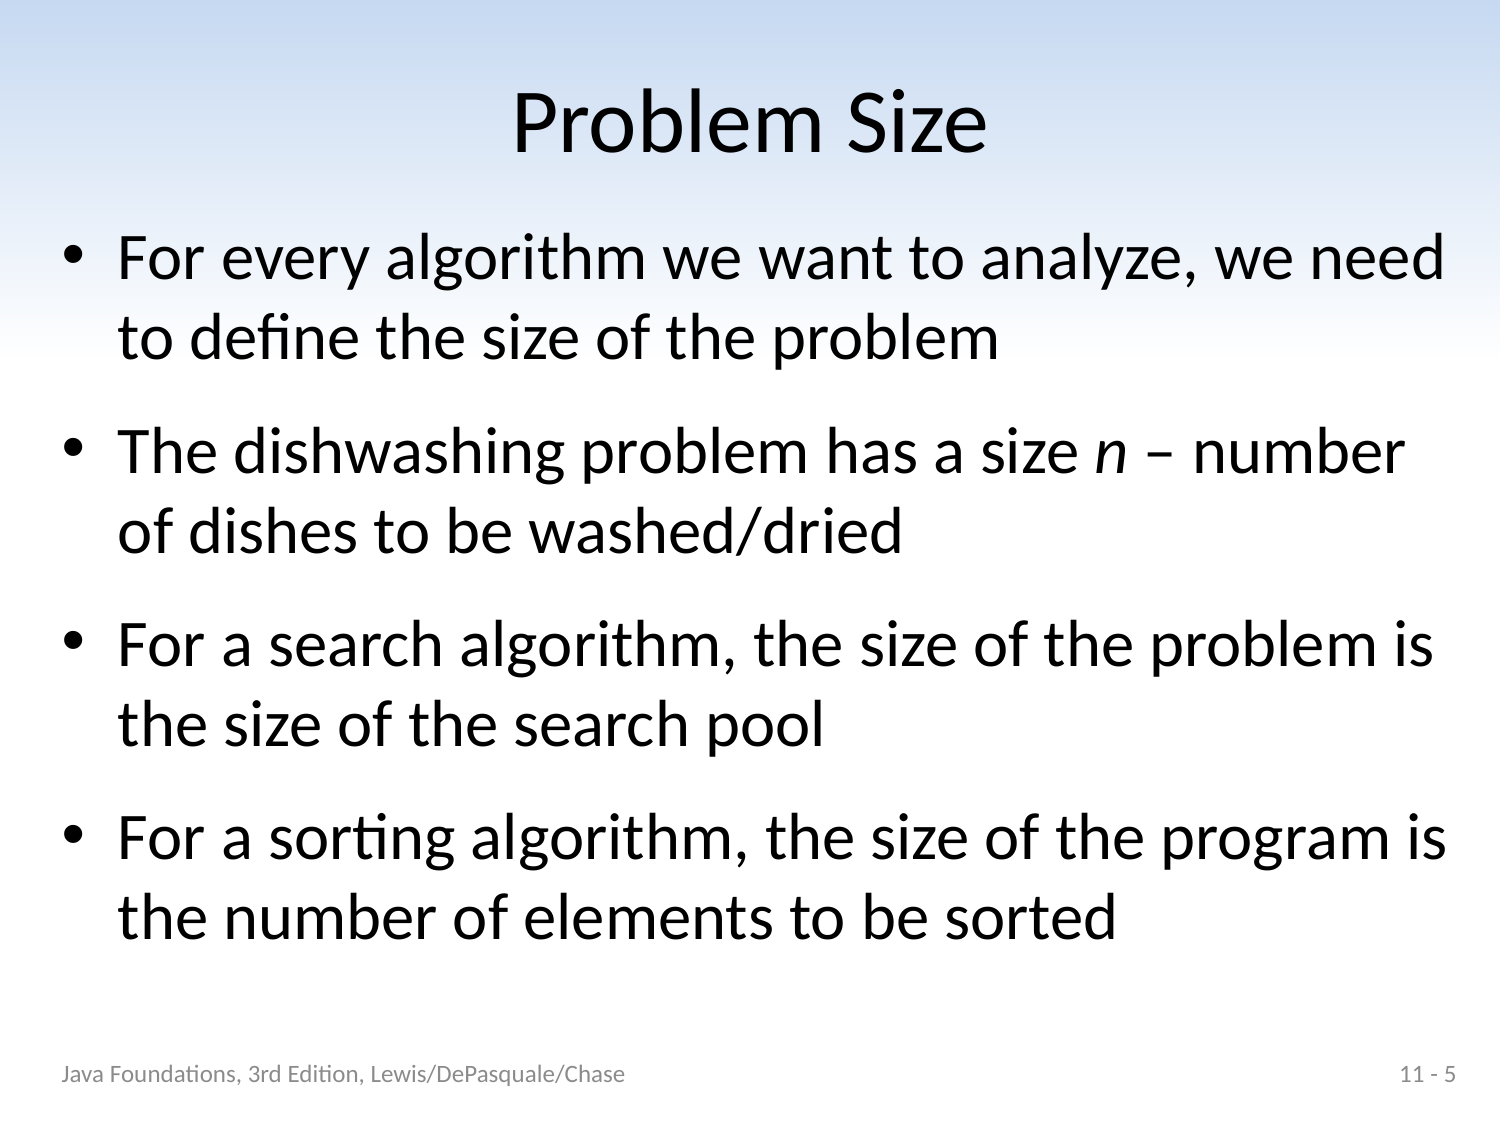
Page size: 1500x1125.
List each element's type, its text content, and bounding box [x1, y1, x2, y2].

list For every algorithm we want to analyze, we need to define the size of the problem The dishwashing problem has a size n – number of dishes to be washed/dried For a search algorithm, the size of the problem is the size of the search pool For a sorting algorithm, the size of the program is the number of elements to be sorted [46, 205, 1473, 1043]
footer Java Foundations, 3rd Edition, Lewis/DePasquale/Chase [46, 1042, 1121, 1103]
title Problem Size [28, 45, 1473, 186]
slide_number 11 - 5 [1121, 1042, 1472, 1103]
